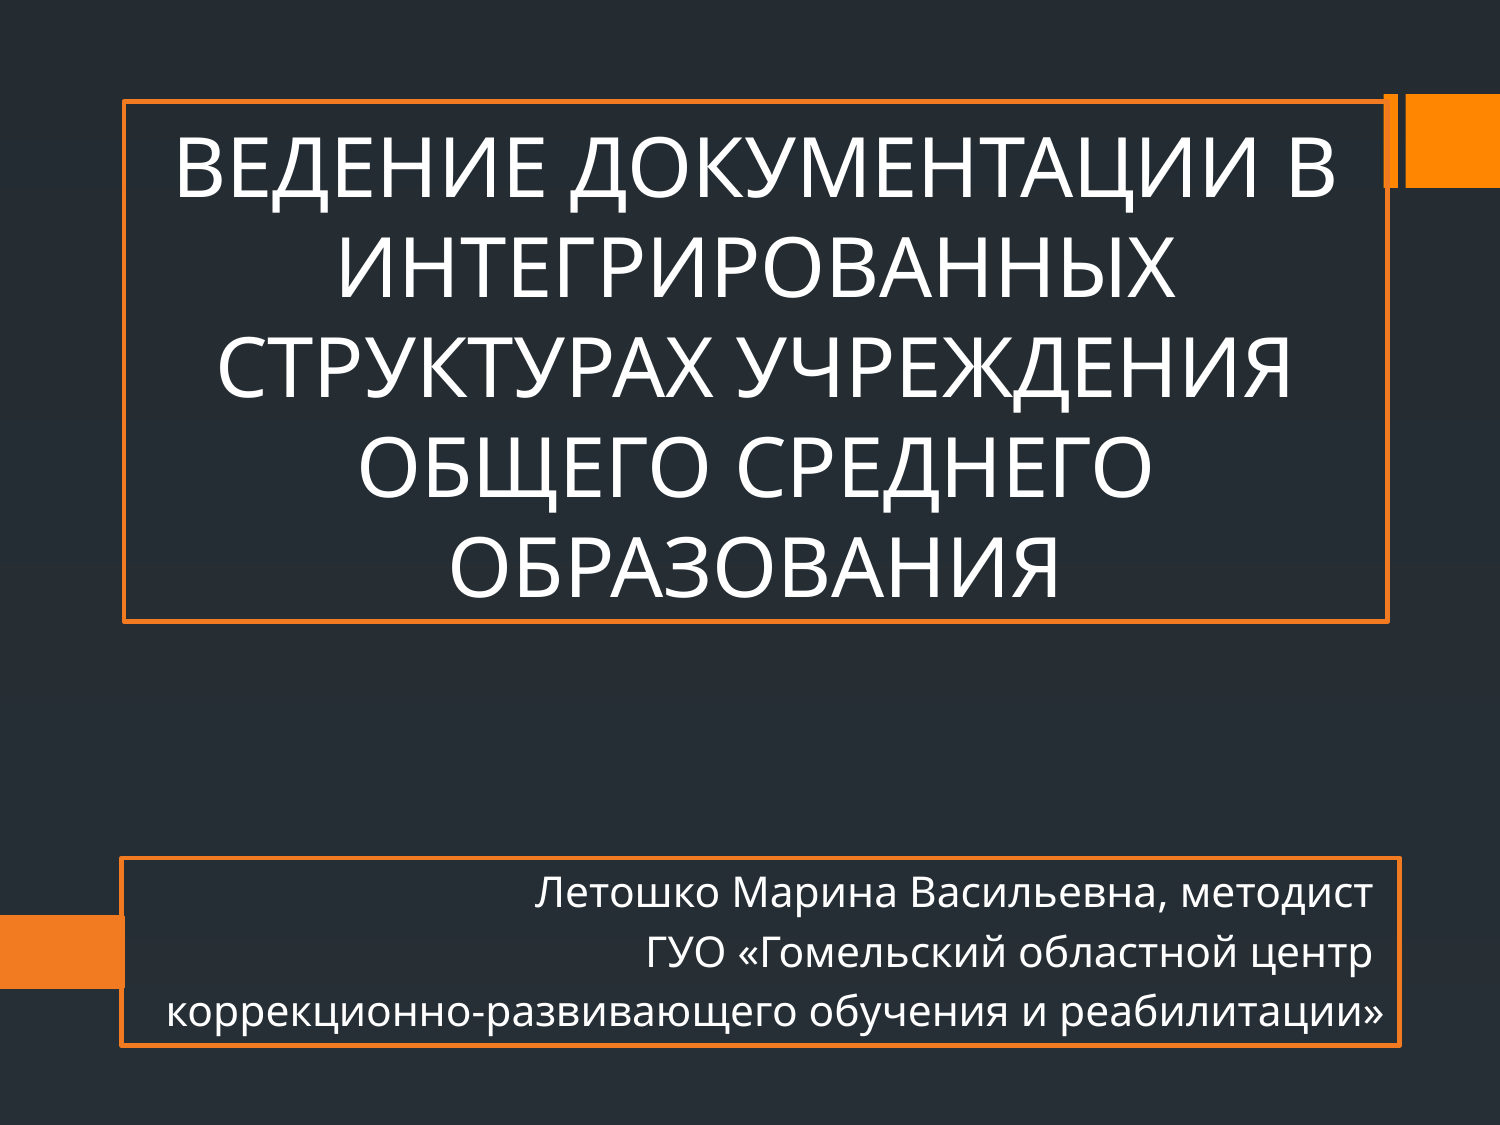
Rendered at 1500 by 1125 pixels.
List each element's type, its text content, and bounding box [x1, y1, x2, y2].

subtitle Летошко Марина Васильевна, методист ГУО «Гомельский областной центр коррекционно-развивающего обучения и реабилитации» [121, 857, 1400, 1046]
title ВЕДЕНИЕ ДОКУМЕНТАЦИИ В ИНТЕГРИРОВАННЫХ СТРУКТУРАХ УЧРЕЖДЕНИЯ ОБЩЕГО СРЕДНЕГО ОБРАЗОВАНИЯ [123, 101, 1388, 622]
text_box [0, 915, 125, 989]
